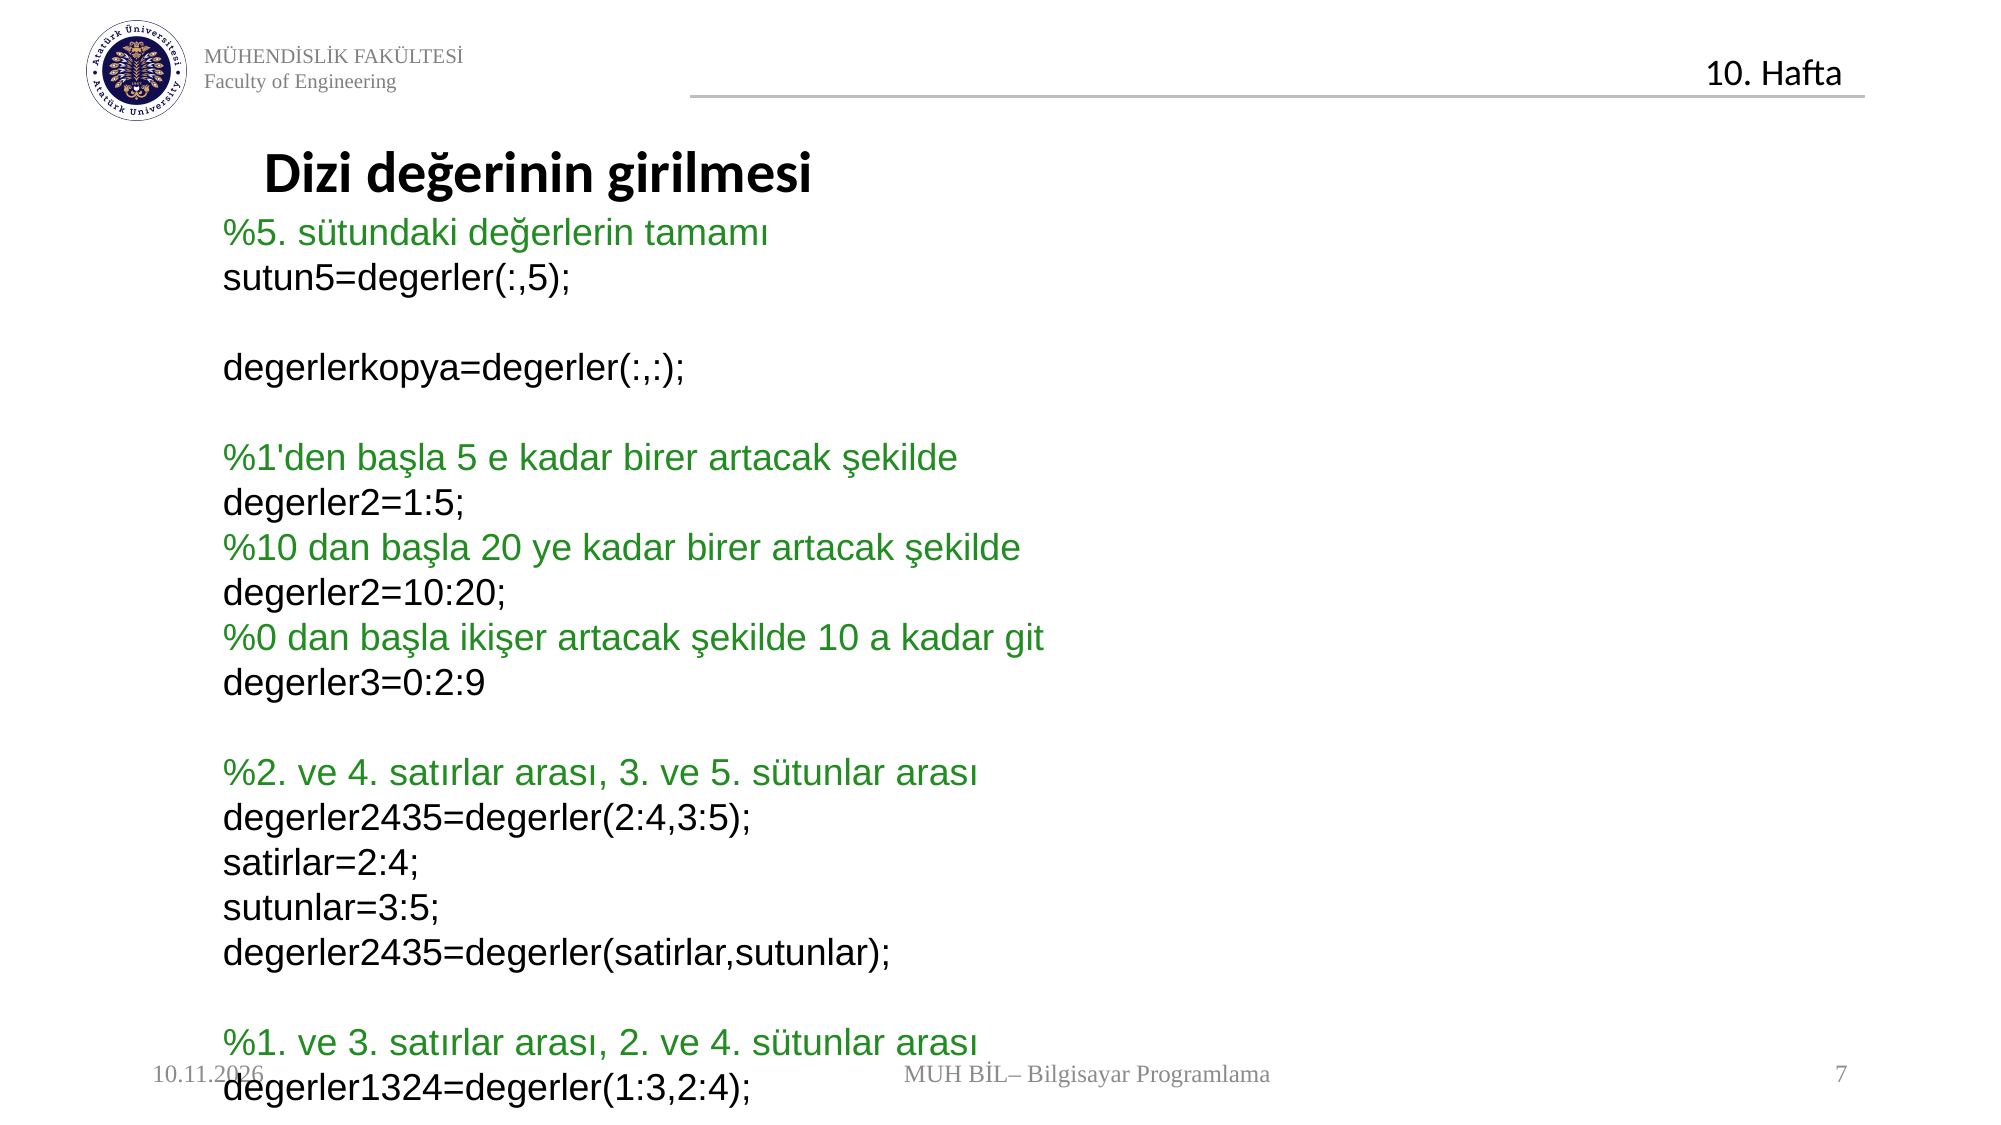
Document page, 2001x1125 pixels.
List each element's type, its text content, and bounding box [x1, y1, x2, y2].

footer MUH BİL– Bilgisayar Programlama [410, 1042, 1765, 1103]
picture [86, 20, 187, 121]
text_box %5. sütundaki değerlerin tamamı sutun5=degerler(:,5); degerlerkopya=degerler(:,:); %1'den başla 5 e kadar birer artacak şekilde degerler2=1:5; %10 dan başla 20 ye kadar birer artacak şekilde degerler2=10:20; %0 dan başla ikişer artacak şekilde 10 a kadar git degerler3=0:2:9 %2. ve 4. satırlar arası, 3. ve 5. sütunlar arası degerler2435=degerler(2:4,3:5); satirlar=2:4; sutunlar=3:5; degerler2435=degerler(satirlar,sutunlar); %1. ve 3. satırlar arası, 2. ve 4. sütunlar arası degerler1324=degerler(1:3,2:4); [197, 201, 1198, 1116]
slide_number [137, 1042, 374, 1103]
slide_number 7 [1795, 1042, 1863, 1103]
text_box Dizi değerinin girilmesi [250, 126, 956, 201]
